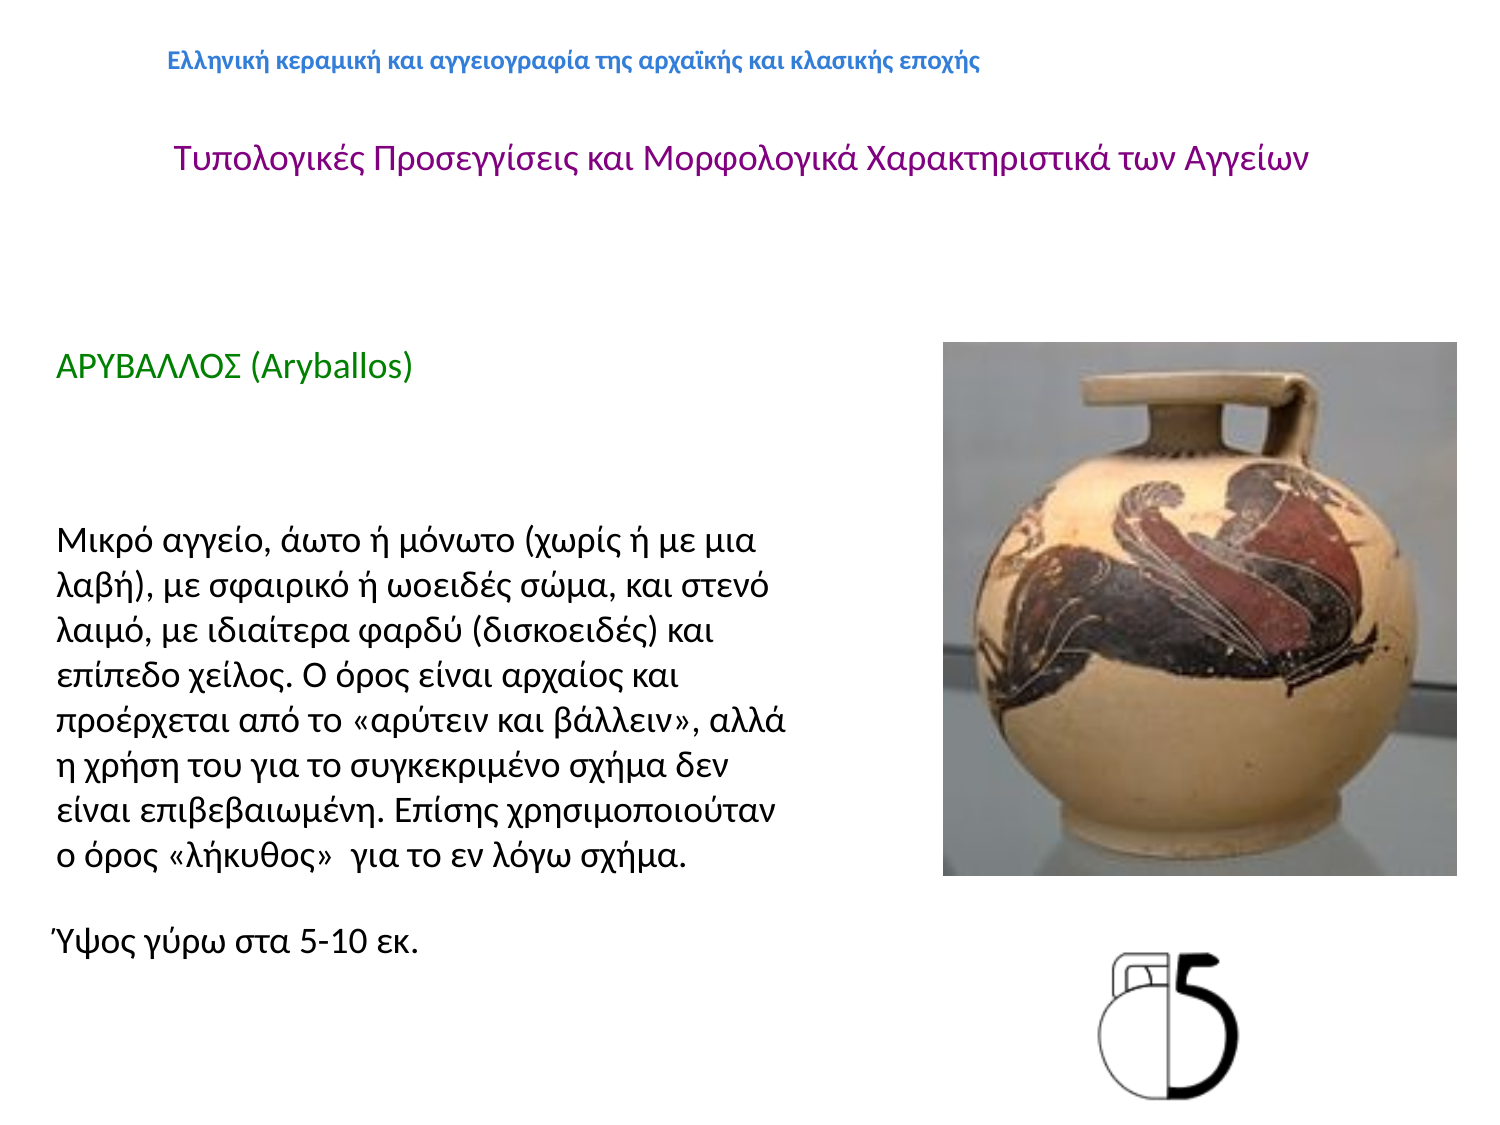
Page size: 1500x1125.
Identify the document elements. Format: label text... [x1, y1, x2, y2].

text_box ΑΡΥΒΑΛΛΟΣ (Aryballos) Μικρό αγγείο, άωτο ή μόνωτο (χωρίς ή με μια λαβή), με σφαιρικό ή ωοειδές σώμα, και στενό λαιμό, με ιδιαίτερα φαρδύ (δισκοειδές) και επίπεδο χείλος. Ο όρος είναι αρχαίος και προέρχεται από το «αρύτειν και βάλλειν», αλλά η χρήση του για το συγκεκριμένο σχήμα δεν είναι επιβεβαιωμένη. Επίσης χρησιμοποιούταν ο όρος «λήκυθος» για το εν λόγω σχήμα. Ύψος γύρω στα 5-10 εκ. [42, 332, 815, 923]
text_box Τυπολογικές Προσεγγίσεις και Μορφολογικά Χαρακτηριστικά των Αγγείων [81, 93, 1402, 273]
text_box Ελληνική κεραμική και αγγειογραφία της αρχαϊκής και κλασικής εποχής [152, 35, 1428, 82]
picture [943, 342, 1458, 1104]
